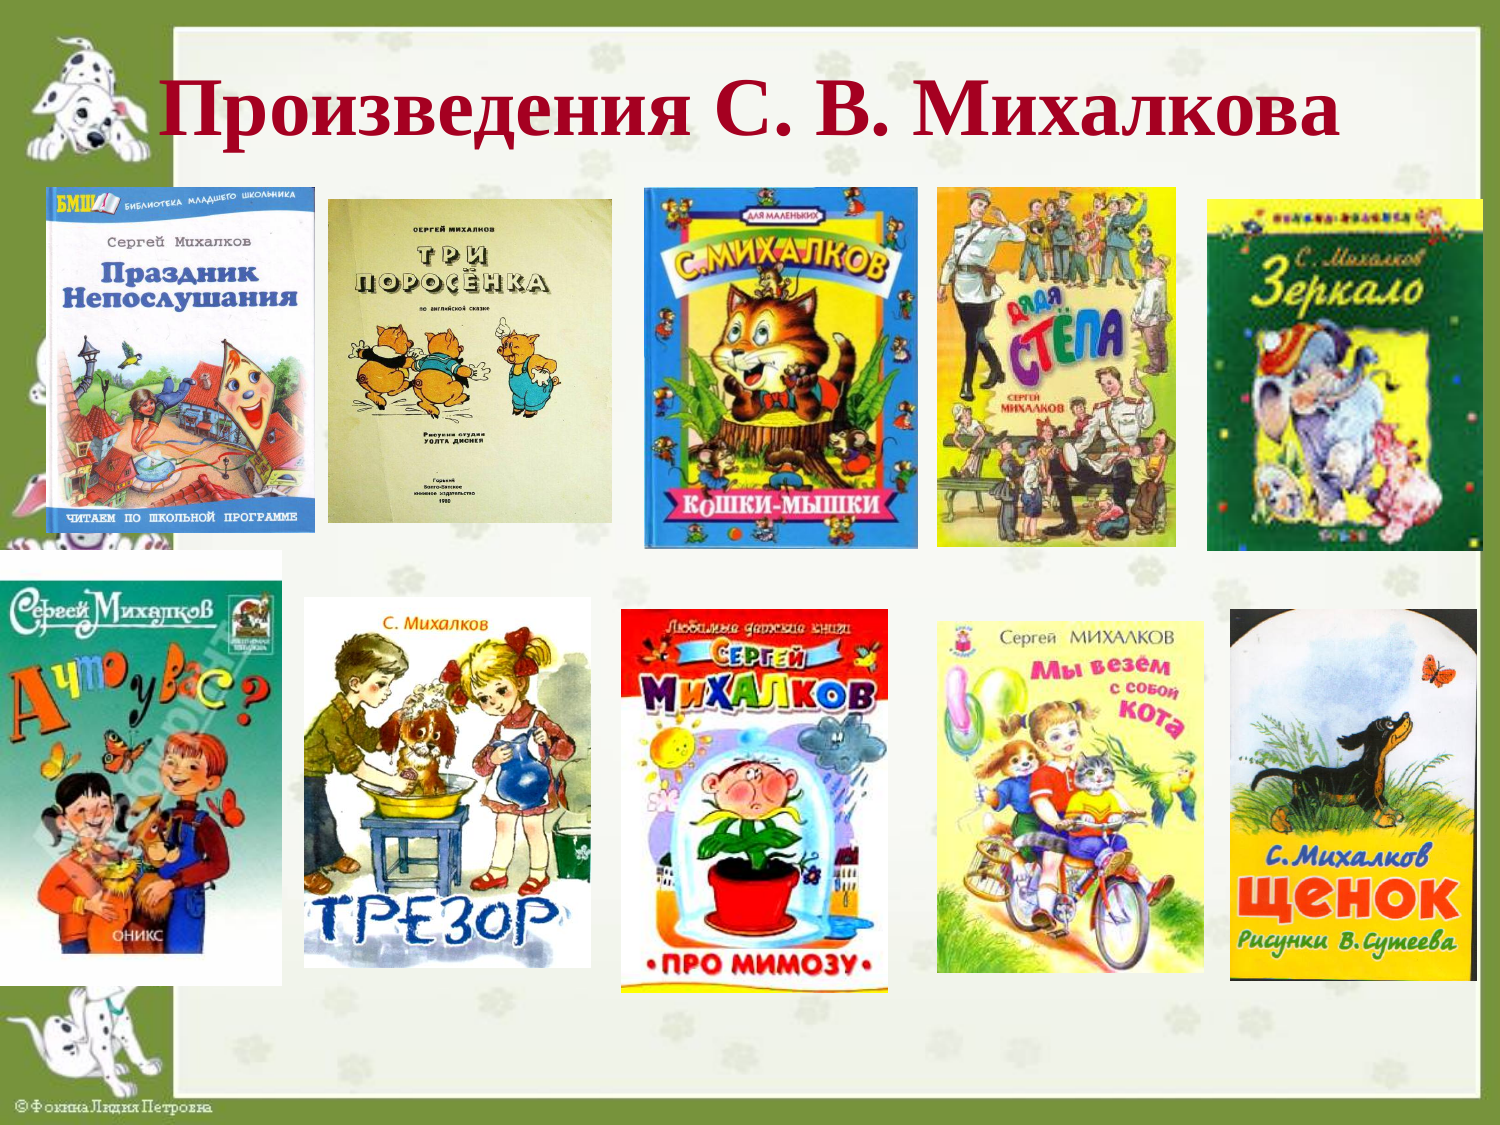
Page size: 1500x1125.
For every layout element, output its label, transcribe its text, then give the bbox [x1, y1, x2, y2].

picture [0, 0, 1500, 1125]
title Произведения С. В. Михалкова [75, 45, 1425, 233]
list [0, 550, 282, 986]
